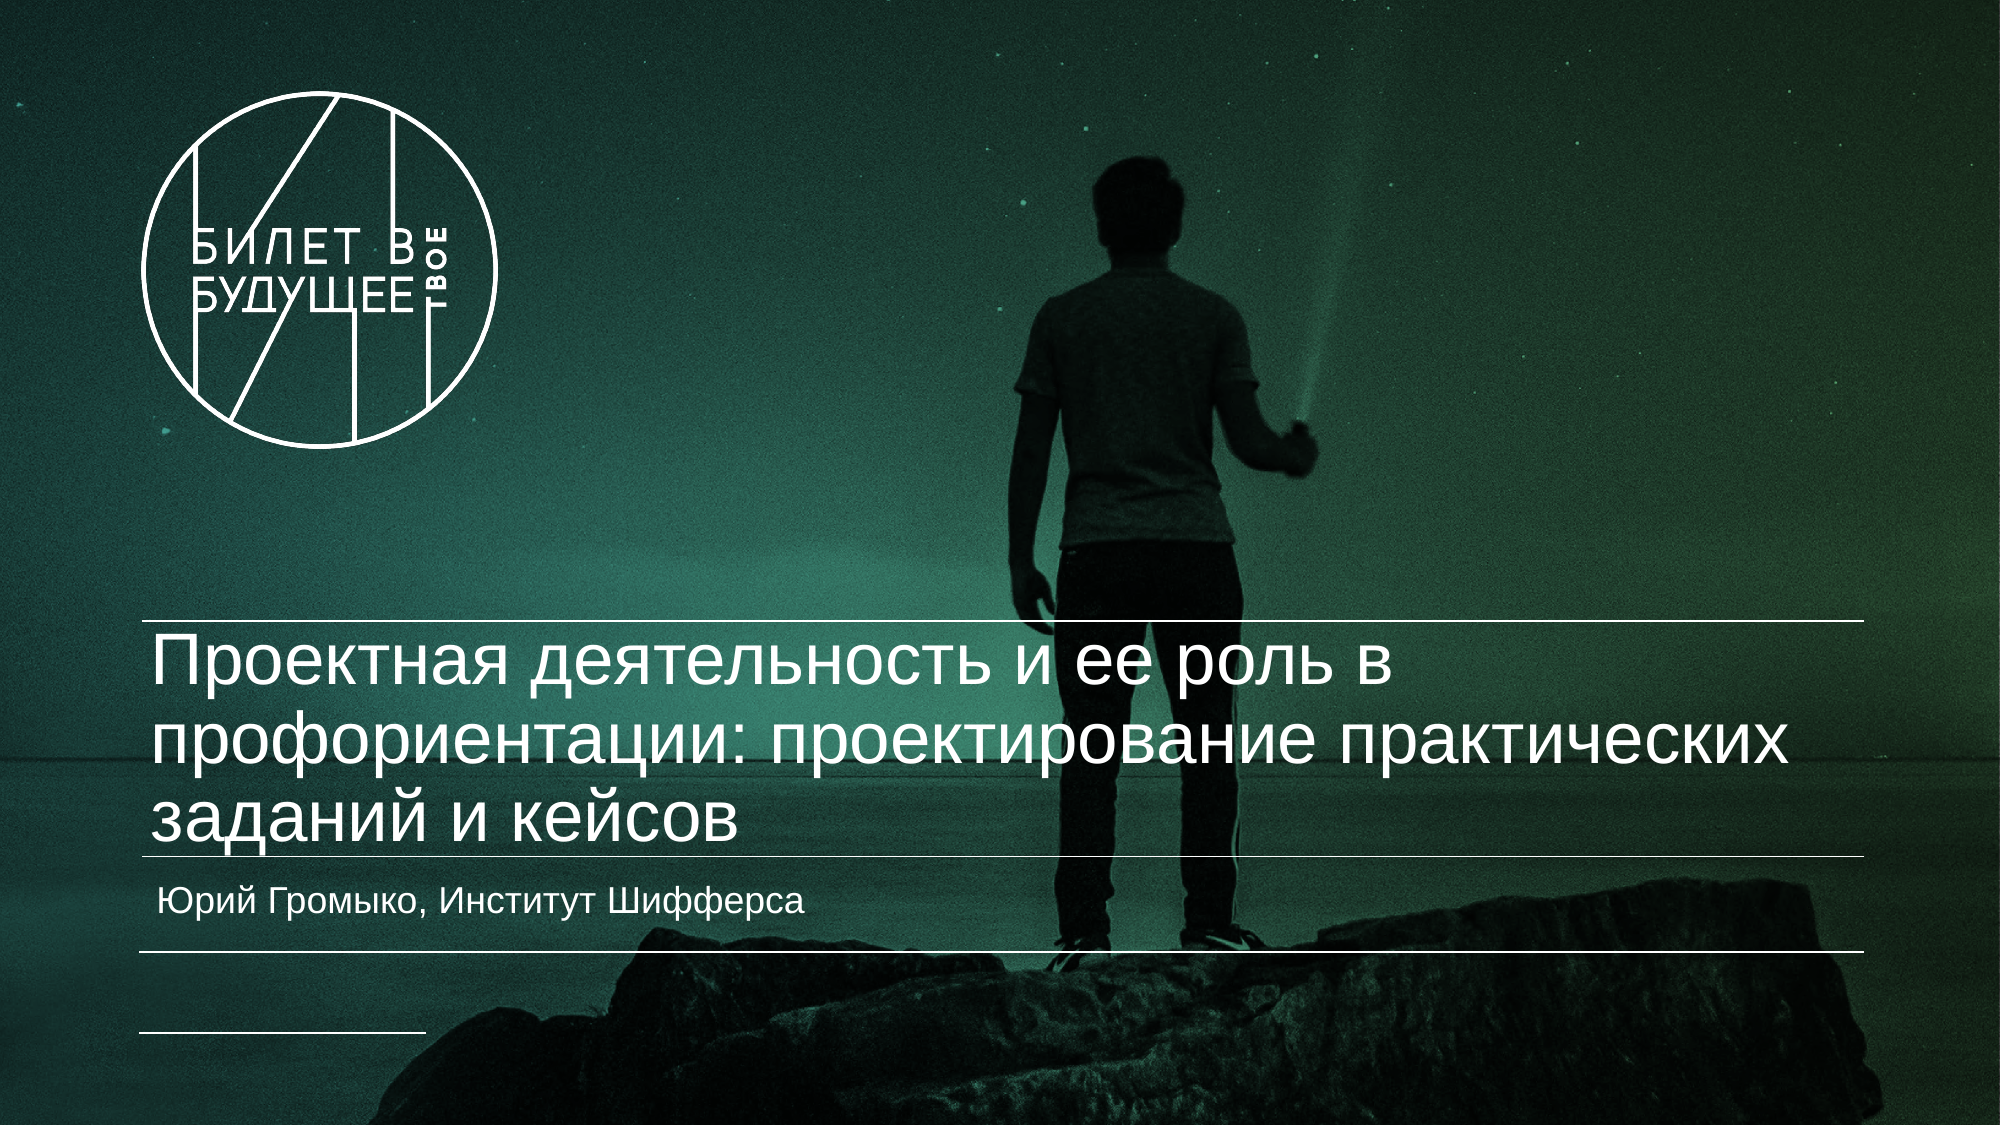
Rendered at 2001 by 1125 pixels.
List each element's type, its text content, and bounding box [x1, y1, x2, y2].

title Проектная деятельность и ее роль в профориентации: проектирование практических заданий и кейсов [135, 630, 1857, 849]
picture [0, 0, 2000, 1125]
list Юрий Громыко, Институт Шифферса [141, 861, 1867, 942]
